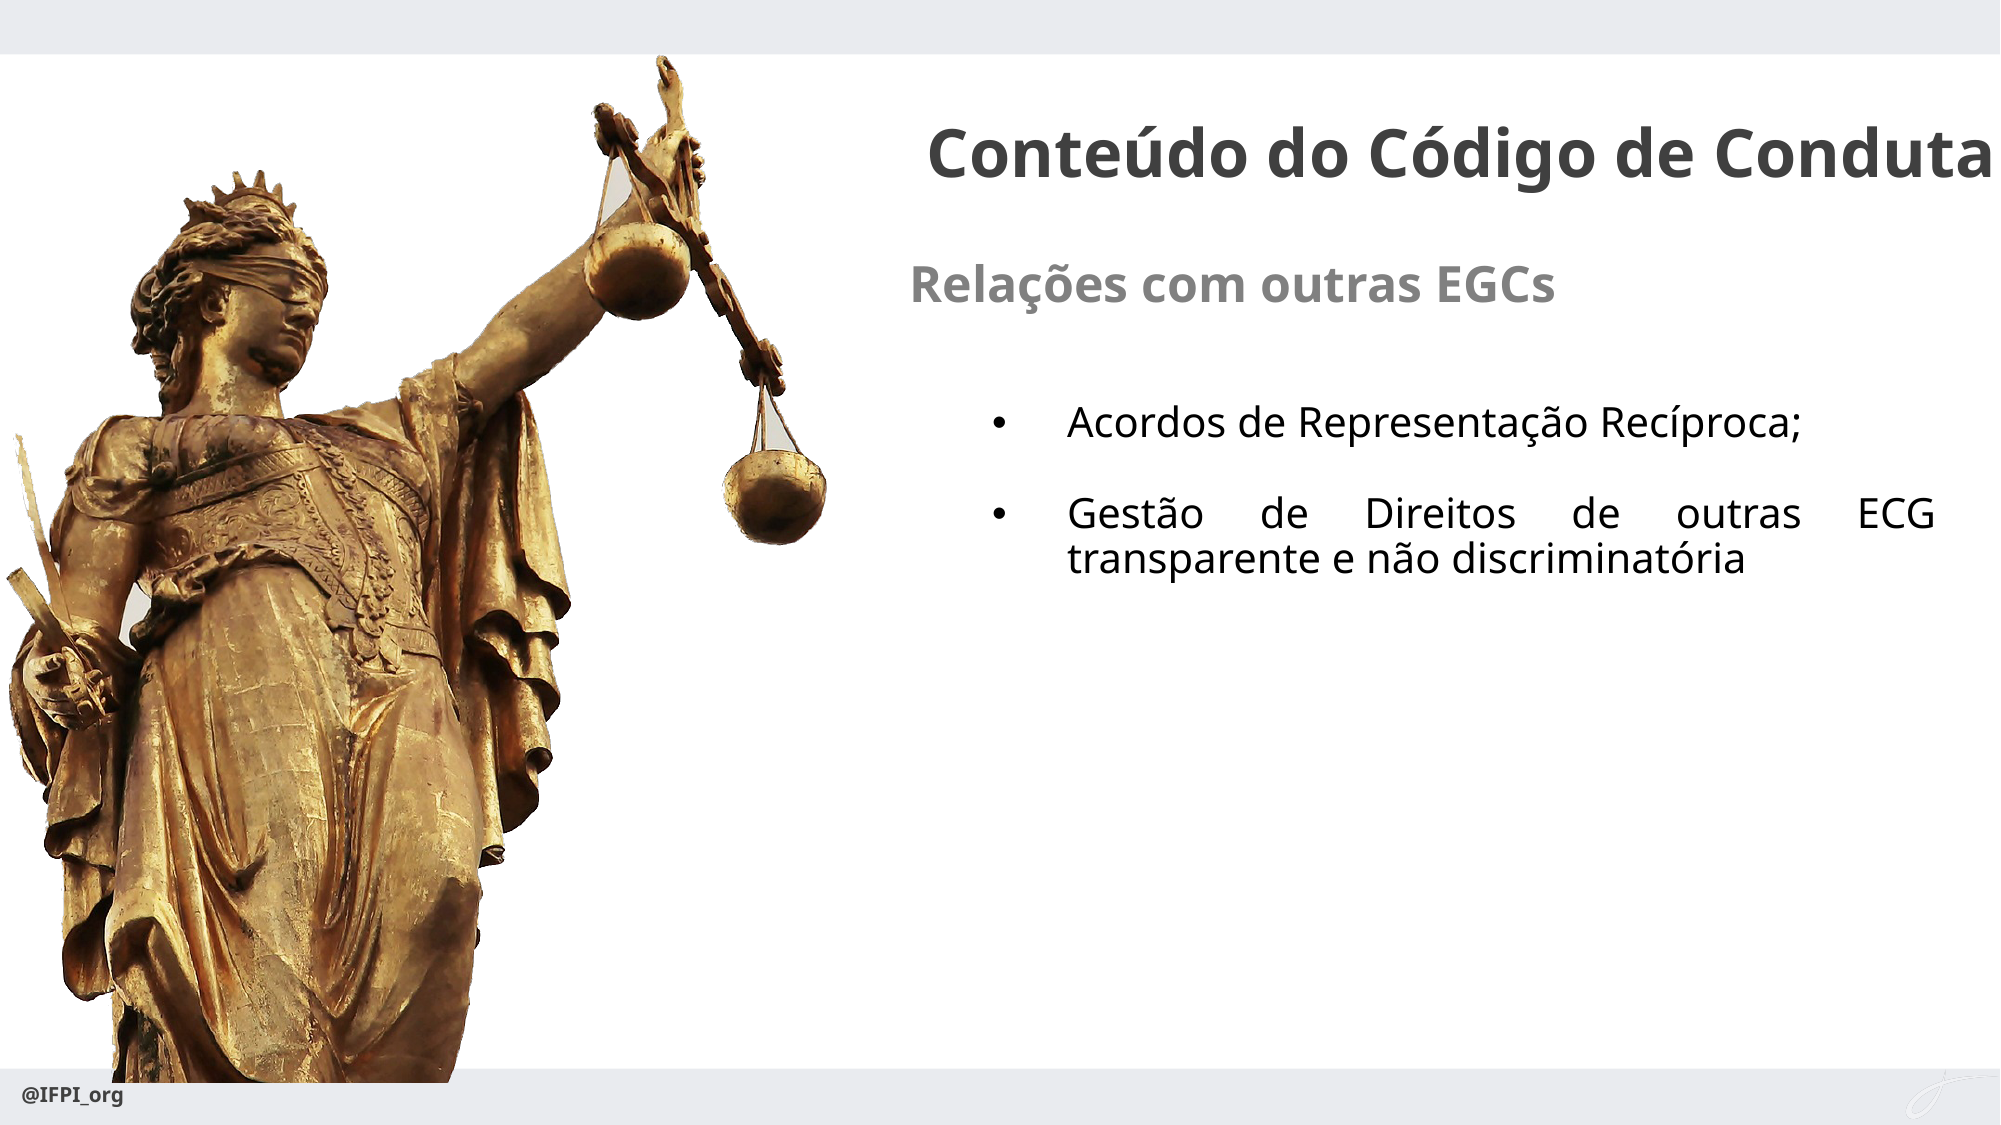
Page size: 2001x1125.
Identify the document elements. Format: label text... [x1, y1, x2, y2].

picture [0, 41, 912, 1083]
title Conteúdo do Código de Conduta [912, 104, 2000, 207]
list Acordos de Representação Recíproca; Gestão de Direitos de outras ECG transparente e não discriminatória [977, 394, 1952, 1103]
text_box Relações com outras EGCs [912, 244, 1572, 320]
